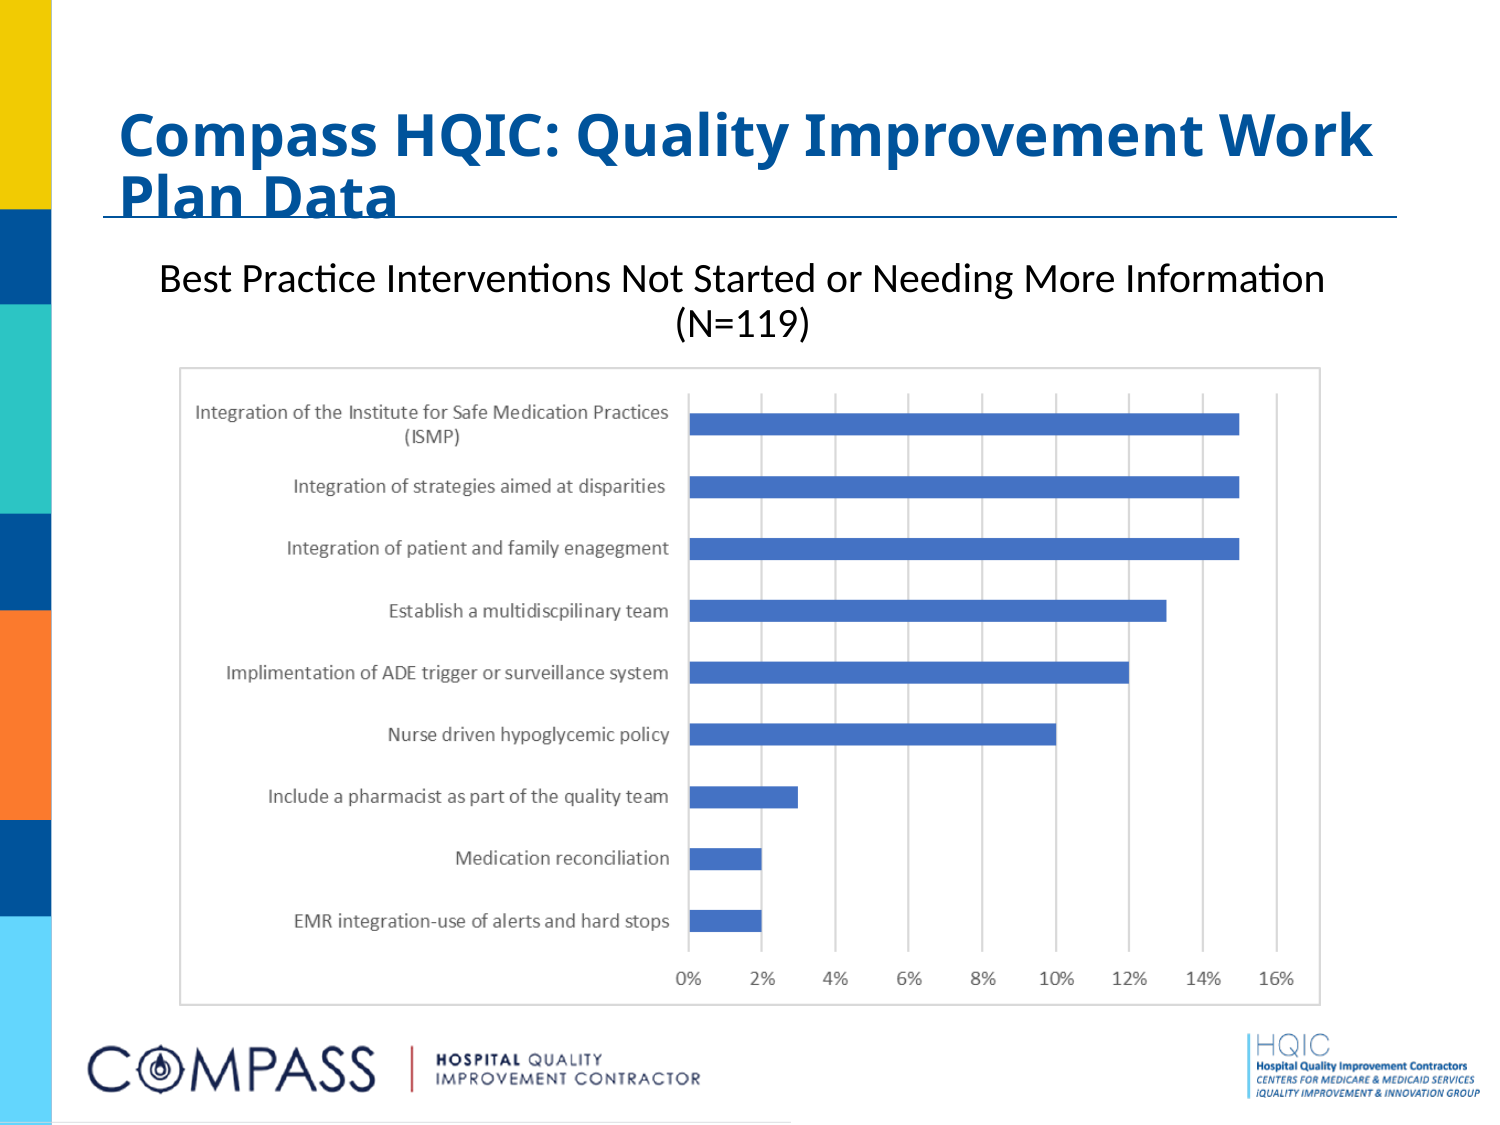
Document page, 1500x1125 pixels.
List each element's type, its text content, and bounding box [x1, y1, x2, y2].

picture [179, 367, 1321, 1006]
list Best Practice Interventions Not Started or Needing More Information (N=119) [95, 249, 1390, 963]
picture [0, 1044, 791, 1124]
title Compass HQIC: Quality Improvement Work Plan Data [103, 59, 1397, 278]
picture [1235, 1007, 1487, 1122]
